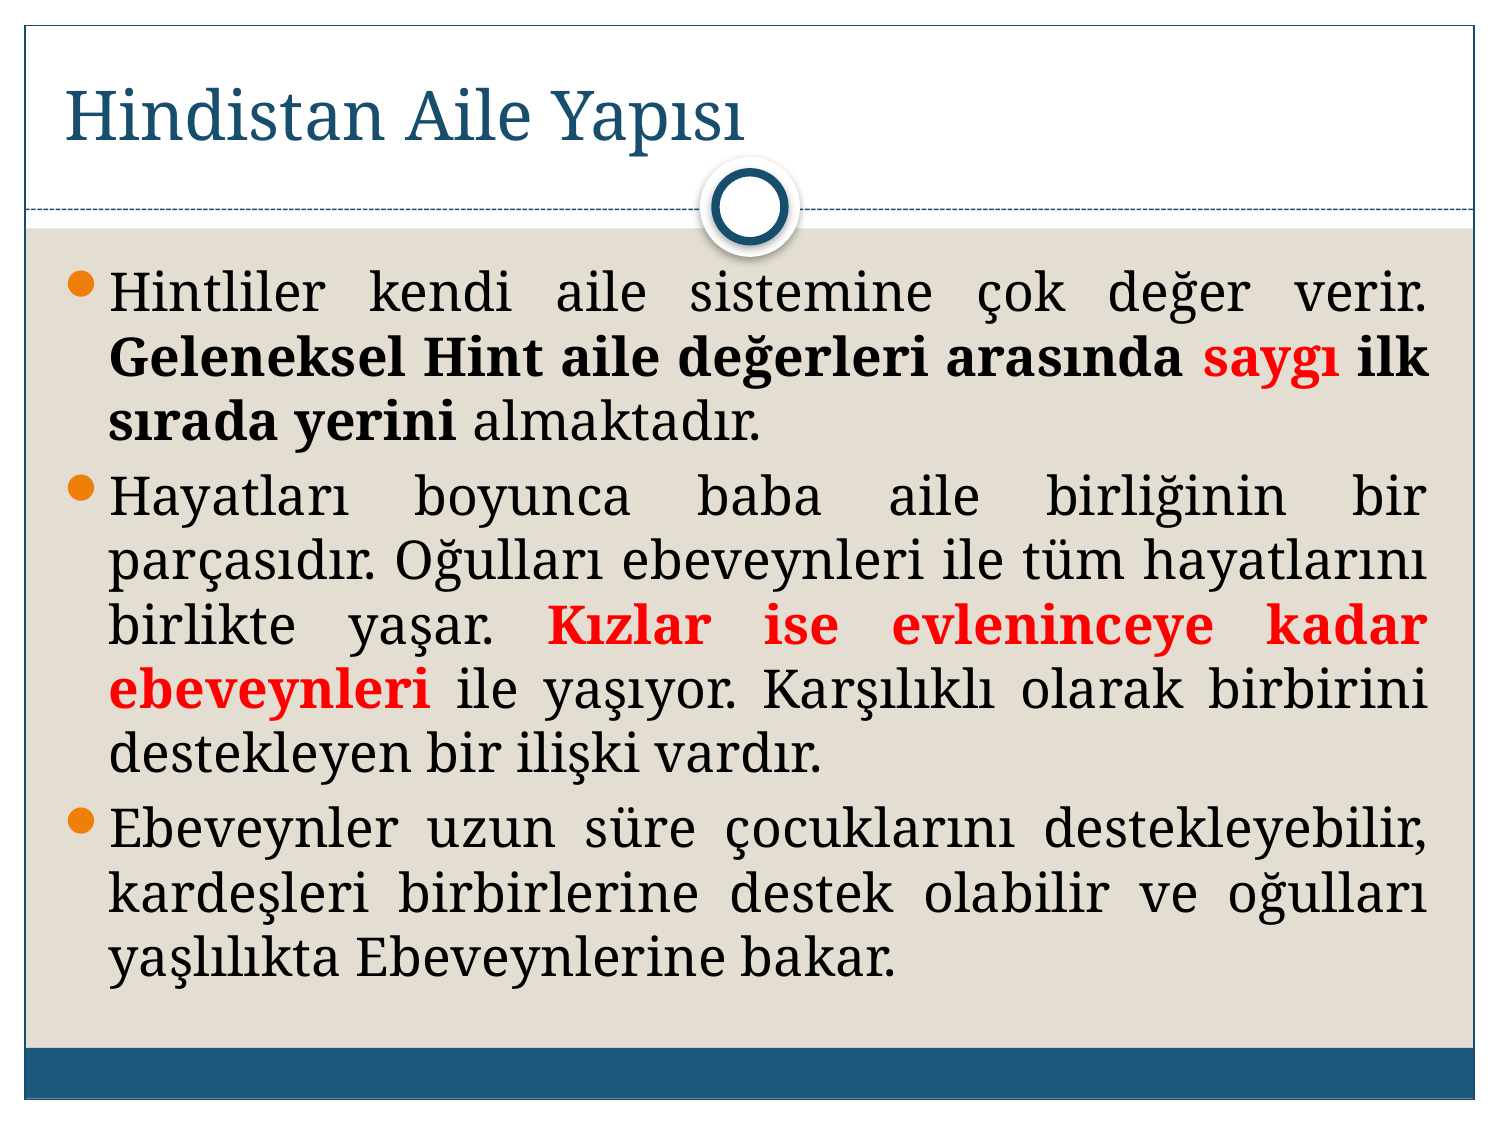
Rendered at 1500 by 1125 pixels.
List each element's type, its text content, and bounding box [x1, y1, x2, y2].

list Hintliler kendi aile sistemine çok değer verir. Geleneksel Hint aile değerleri arasında saygı ilk sırada yerini almaktadır. Hayatları boyunca baba aile birliğinin bir parçasıdır. Oğulları ebeveynleri ile tüm hayatlarını birlikte yaşar. Kızlar ise evleninceye kadar ebeveynleri ile yaşıyor. Karşılıklı olarak birbirini destekleyen bir ilişki vardır. Ebeveynler uzun süre çocuklarını destekleyebilir, kardeşleri birbirlerine destek olabilir ve oğulları yaşlılıkta Ebeveynlerine bakar. [49, 250, 1445, 1001]
title Hindistan Aile Yapısı [49, 37, 1450, 162]
